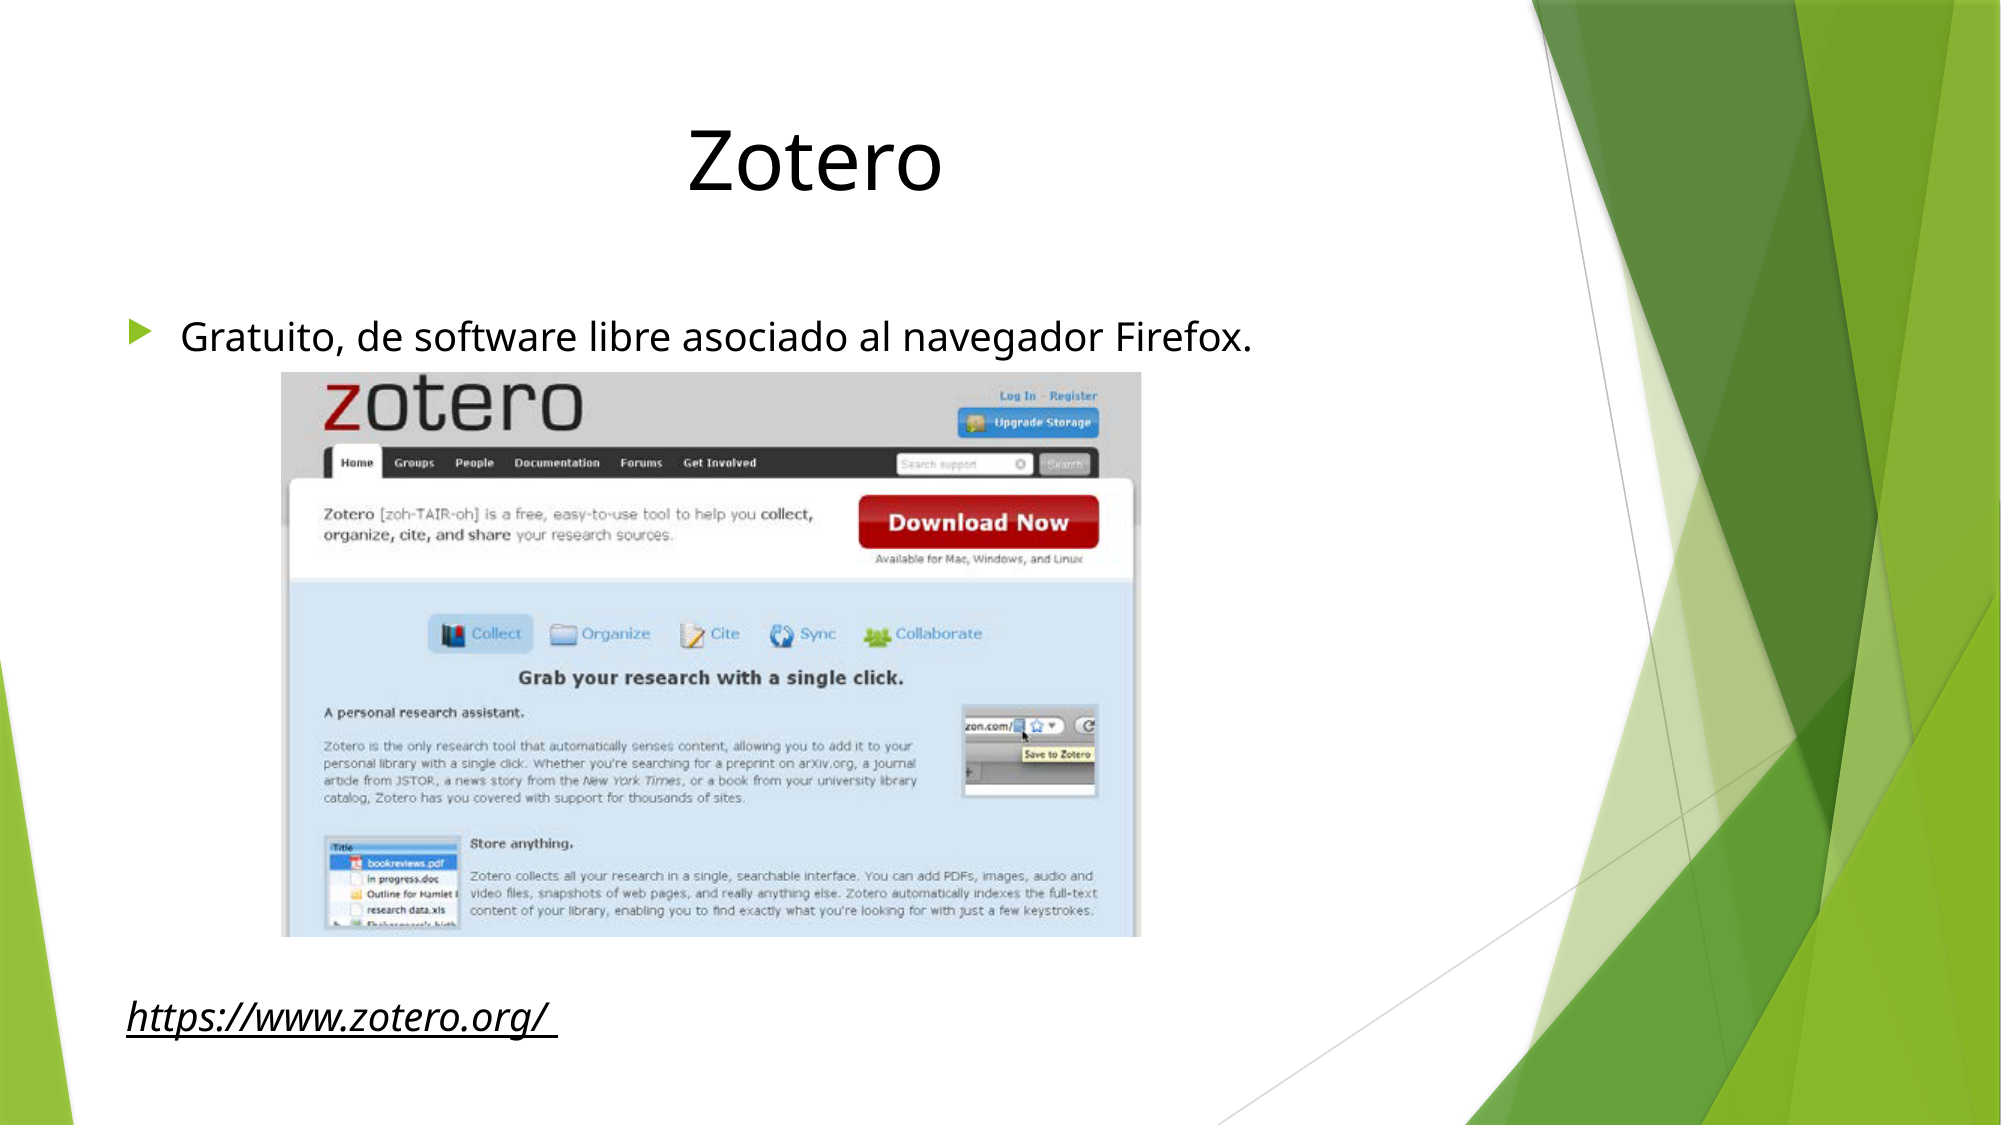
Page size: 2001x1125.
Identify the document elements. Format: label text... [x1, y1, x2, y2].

list Gratuito, de software libre asociado al navegador Firefox. https://www.zotero.org/ [111, 236, 1621, 1054]
picture [280, 371, 1142, 937]
title Zotero [111, 99, 1522, 236]
